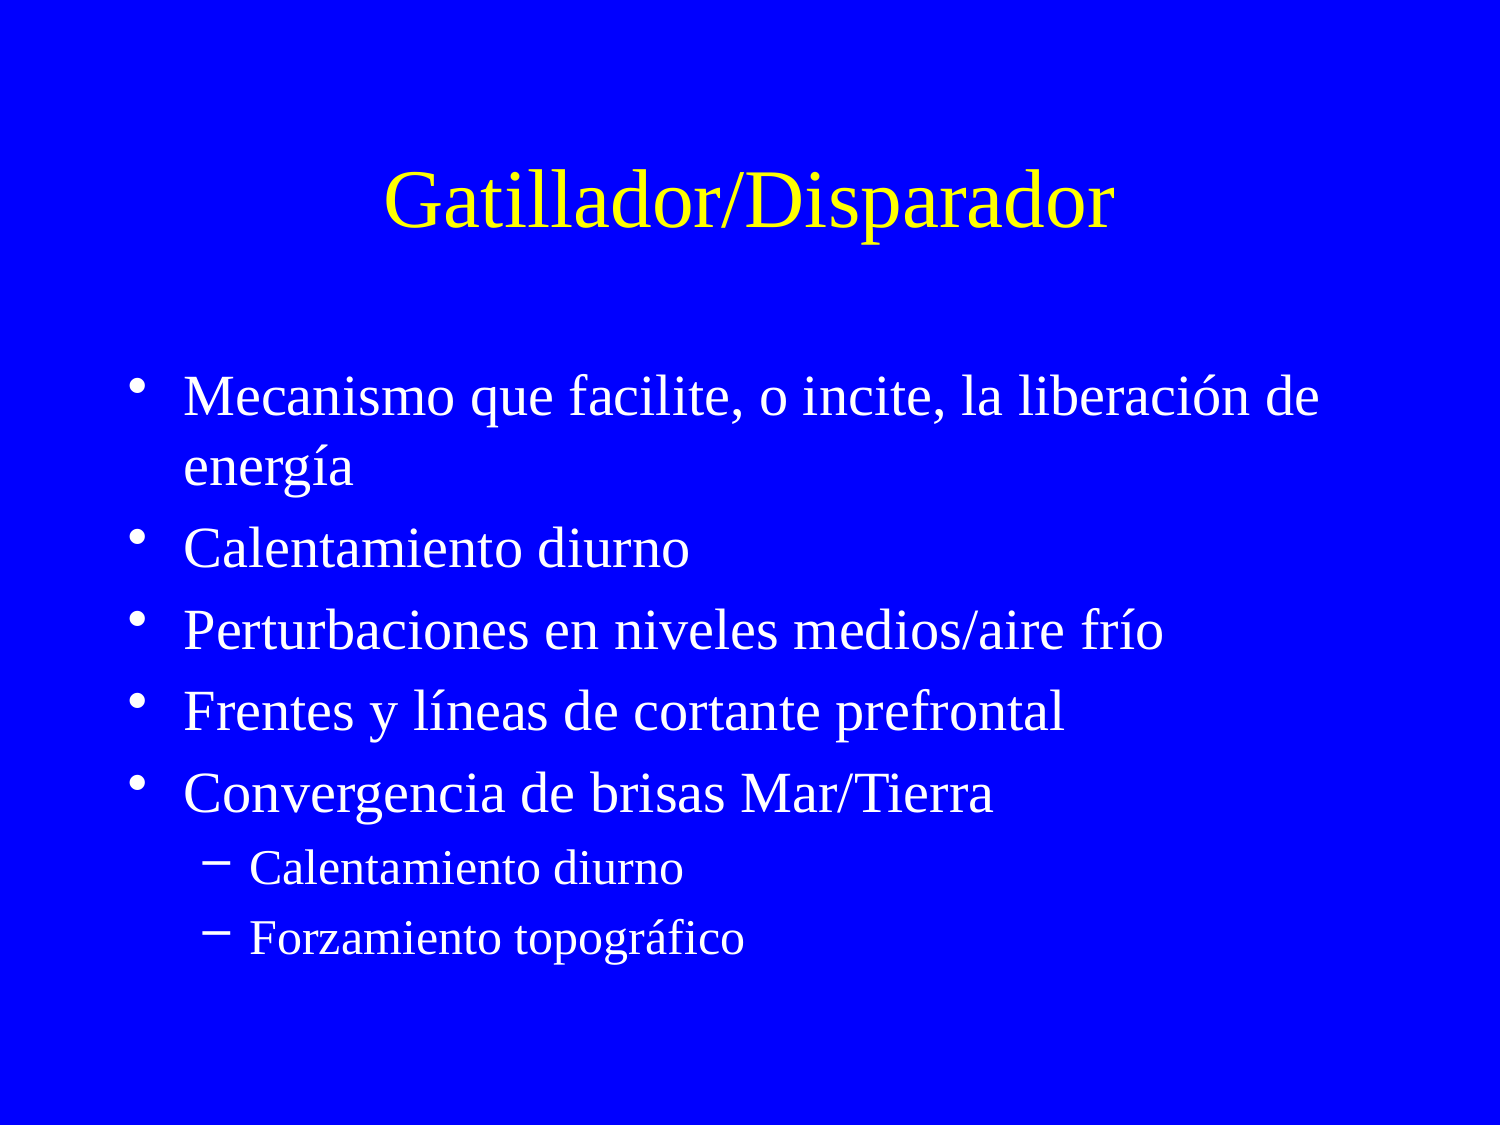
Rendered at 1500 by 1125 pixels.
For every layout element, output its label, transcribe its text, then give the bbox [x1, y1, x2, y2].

list Mecanismo que facilite, o incite, la liberación de energía Calentamiento diurno Perturbaciones en niveles medios/aire frío Frentes y líneas de cortante prefrontal Convergencia de brisas Mar/Tierra Calentamiento diurno Forzamiento topográfico [112, 350, 1388, 1000]
title Gatillador/Disparador [112, 99, 1388, 288]
